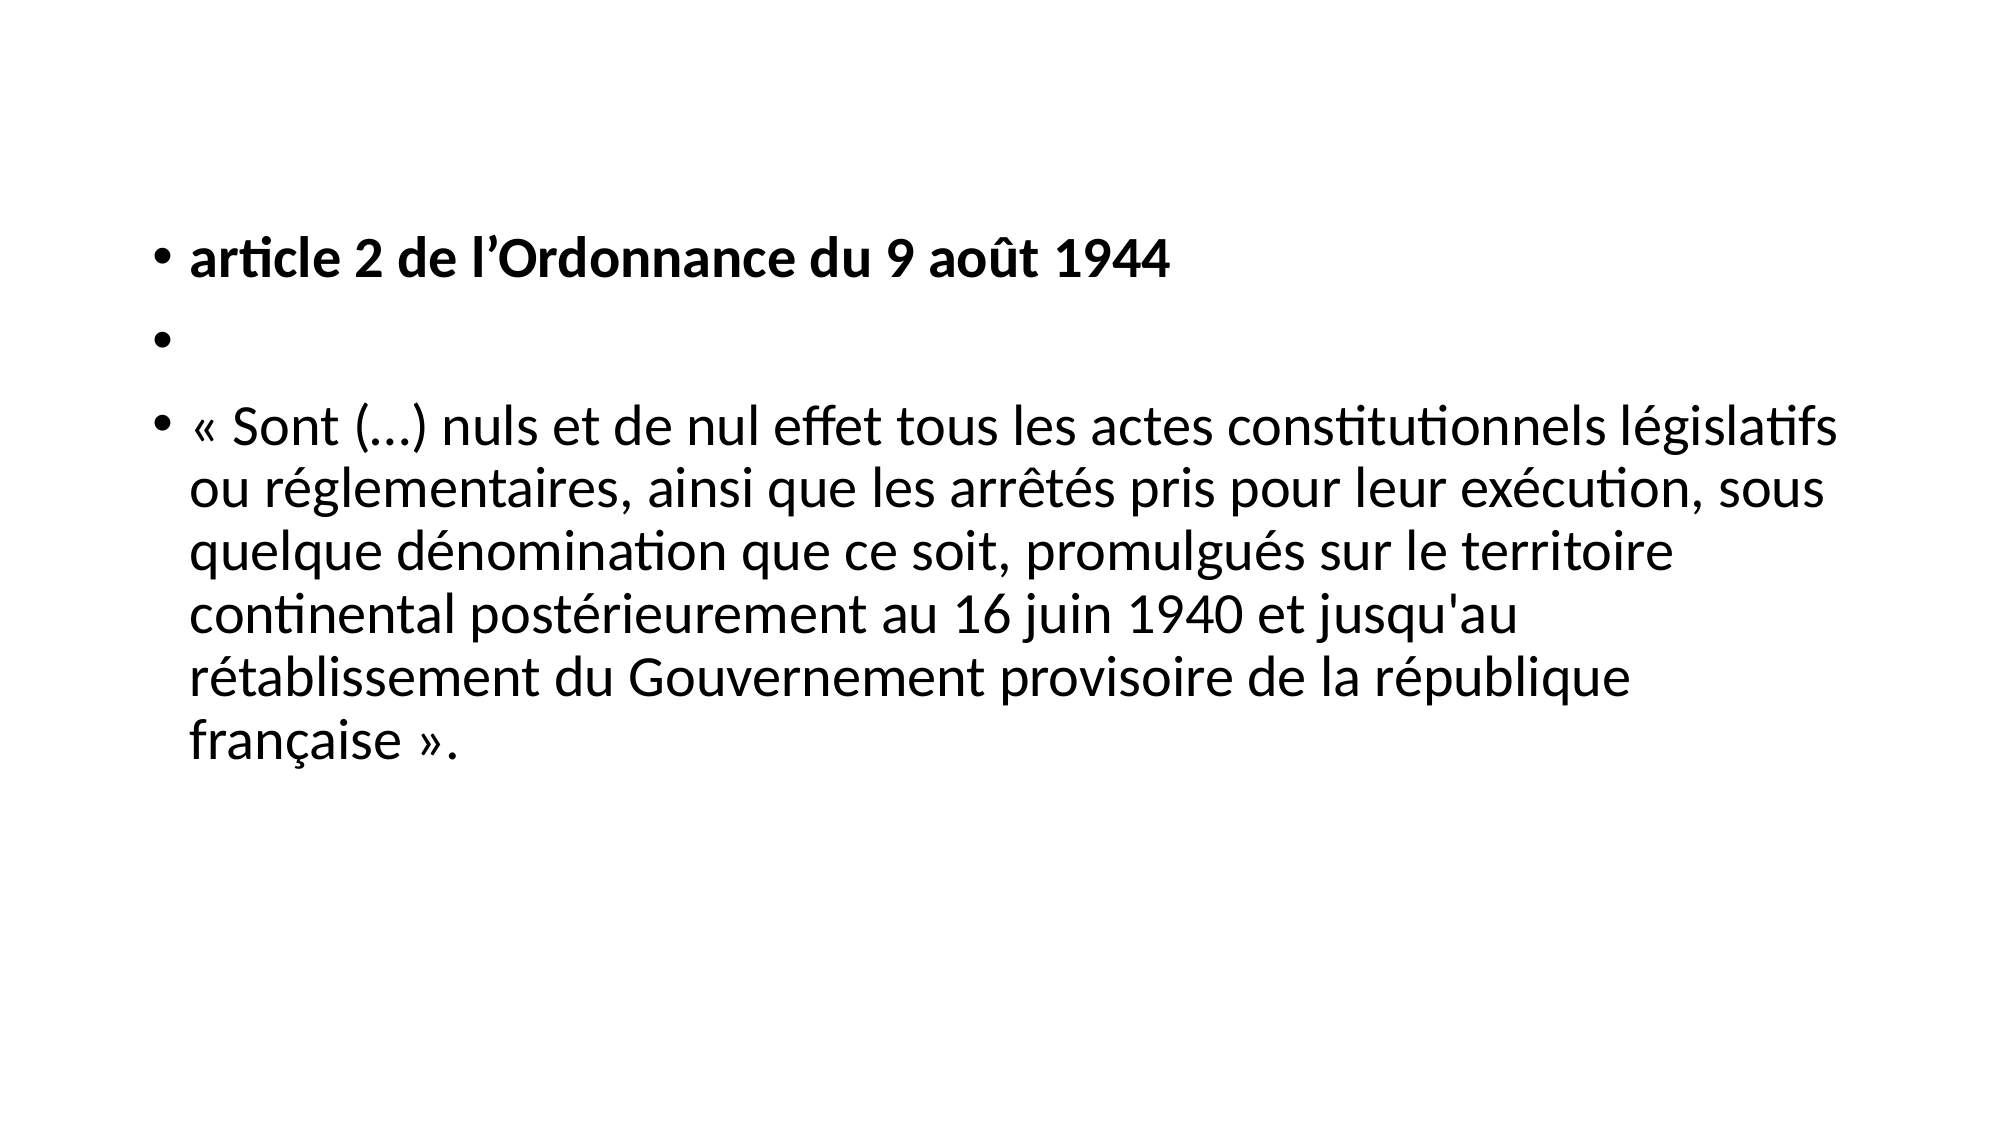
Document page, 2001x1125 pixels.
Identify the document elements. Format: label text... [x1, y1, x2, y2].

list article 2 de l’Ordonnance du 9 août 1944 « Sont (…) nuls et de nul effet tous les actes constitutionnels législatifs ou réglementaires, ainsi que les arrêtés pris pour leur exécution, sous quelque dénomination que ce soit, promulgués sur le territoire continental postérieurement au 16 juin 1940 et jusqu'au rétablissement du Gouvernement provisoire de la république française ». [137, 220, 1863, 1014]
